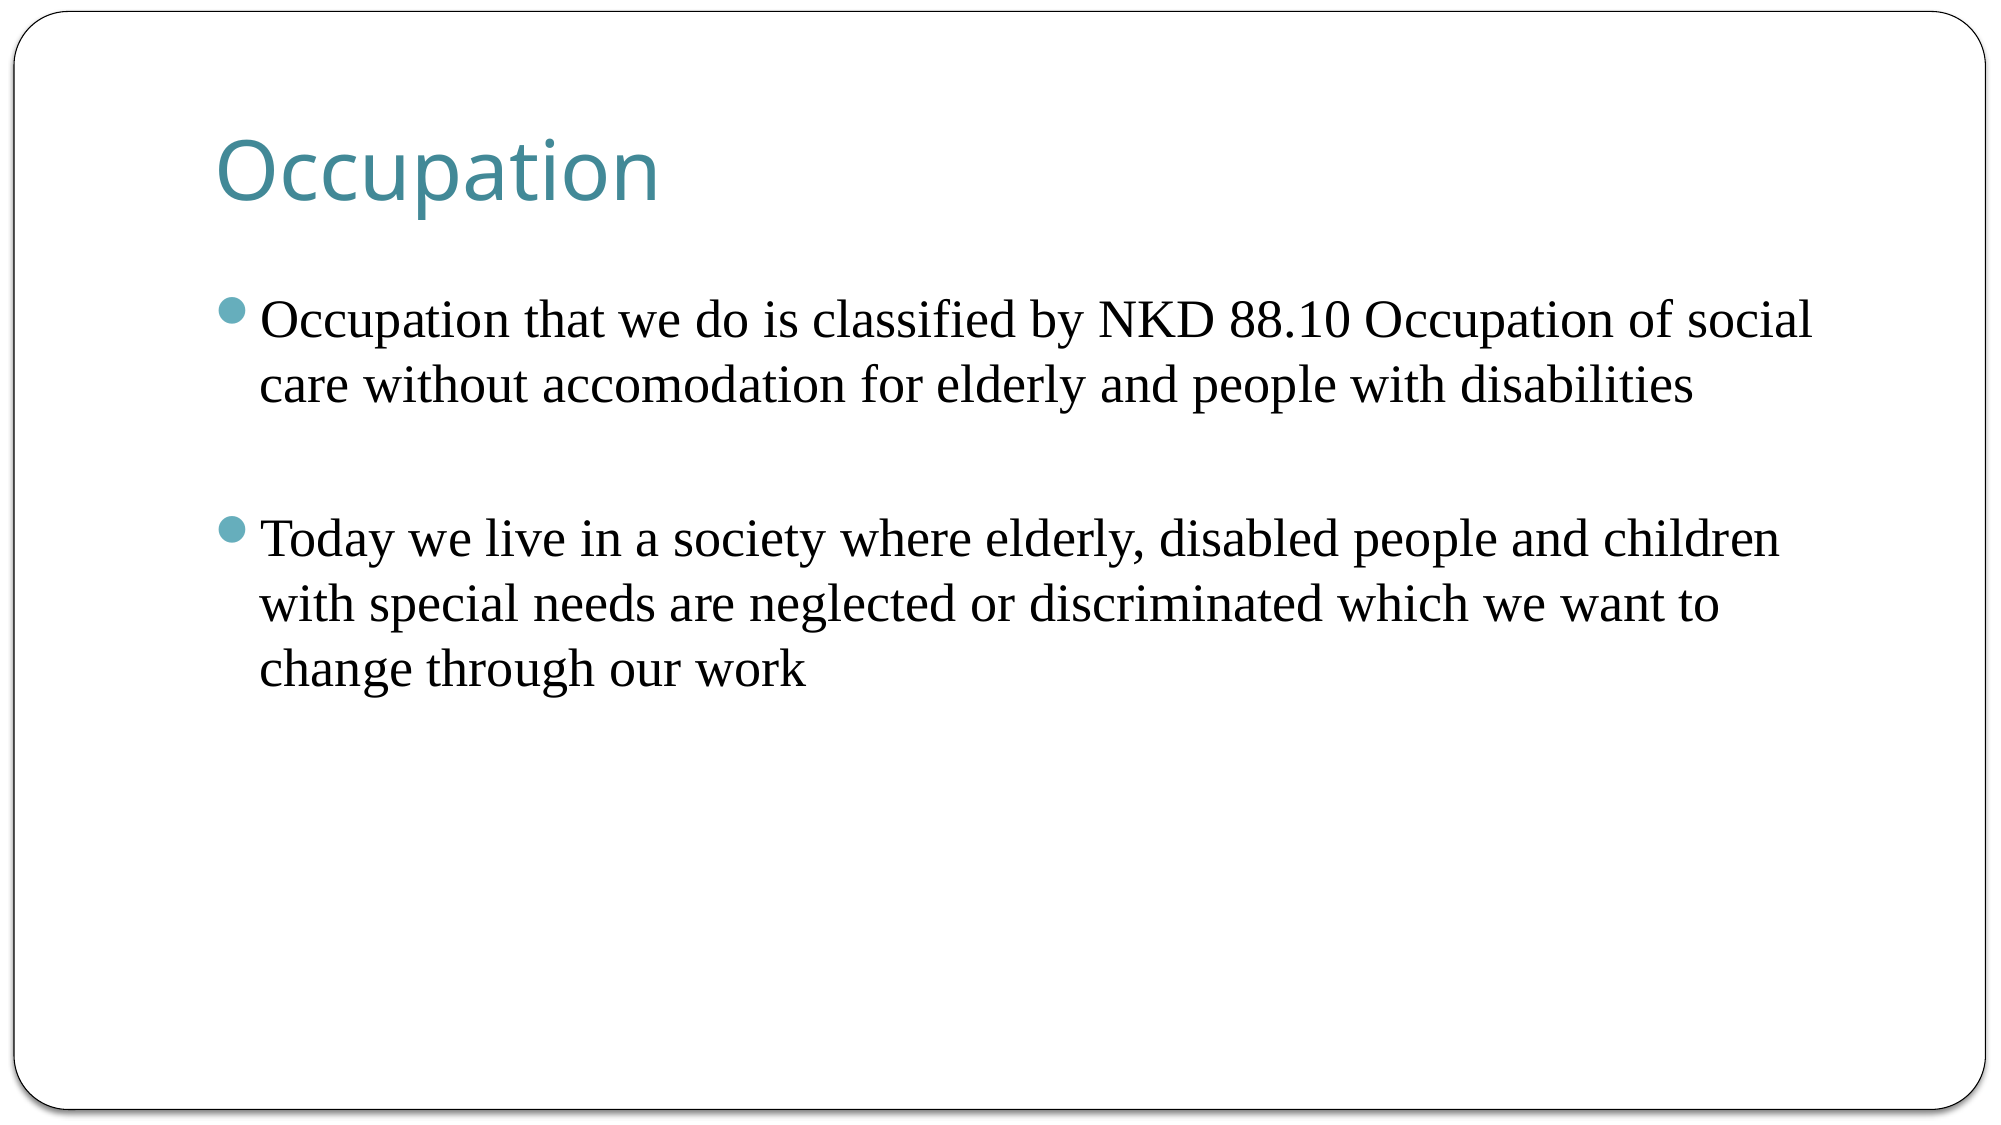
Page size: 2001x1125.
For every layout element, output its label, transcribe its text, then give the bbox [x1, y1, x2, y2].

title Occupation [200, 45, 1900, 233]
list Occupation that we do is classified by NKD 88.10 Occupation of social care without accomodation for elderly and people with disabilities Today we live in a society where elderly, disabled people and children with special needs are neglected or discriminated which we want to change through our work [200, 276, 1900, 1027]
